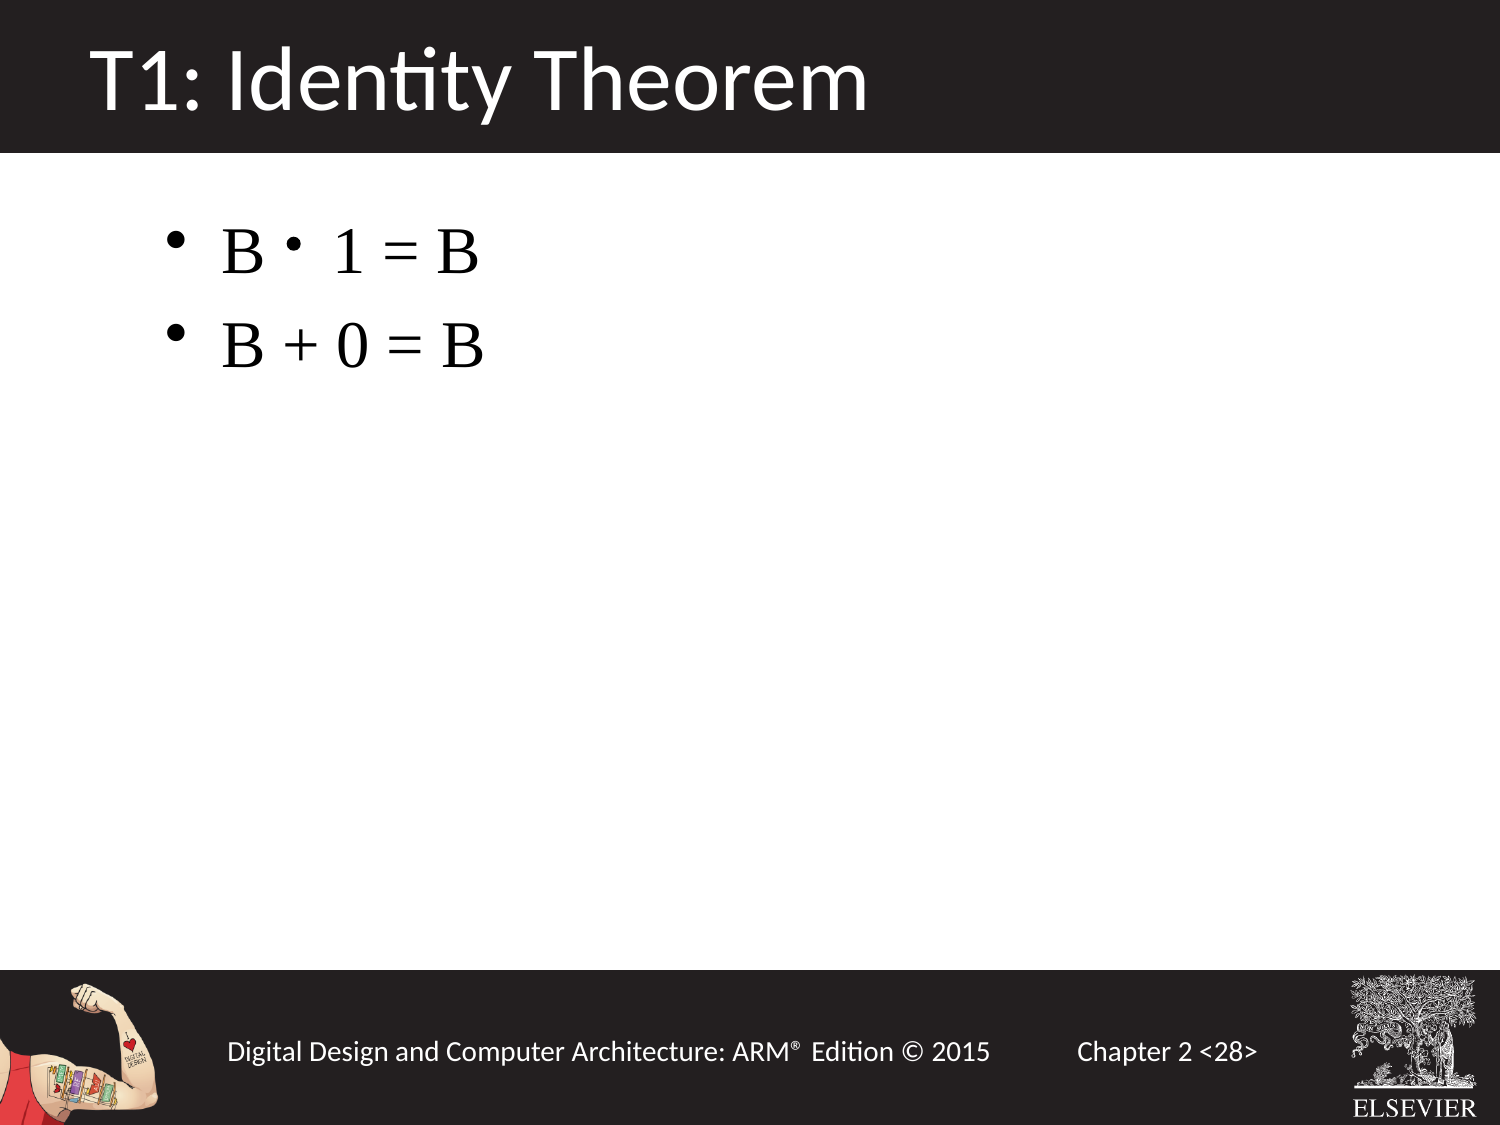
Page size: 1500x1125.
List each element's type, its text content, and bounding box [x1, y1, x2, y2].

picture [1350, 974, 1477, 1117]
picture [0, 979, 163, 1125]
text_box [287, 237, 300, 250]
text_box T1: Identity Theorem [75, 11, 1375, 136]
text_box B 1 = B B + 0 = B [150, 199, 1450, 1013]
